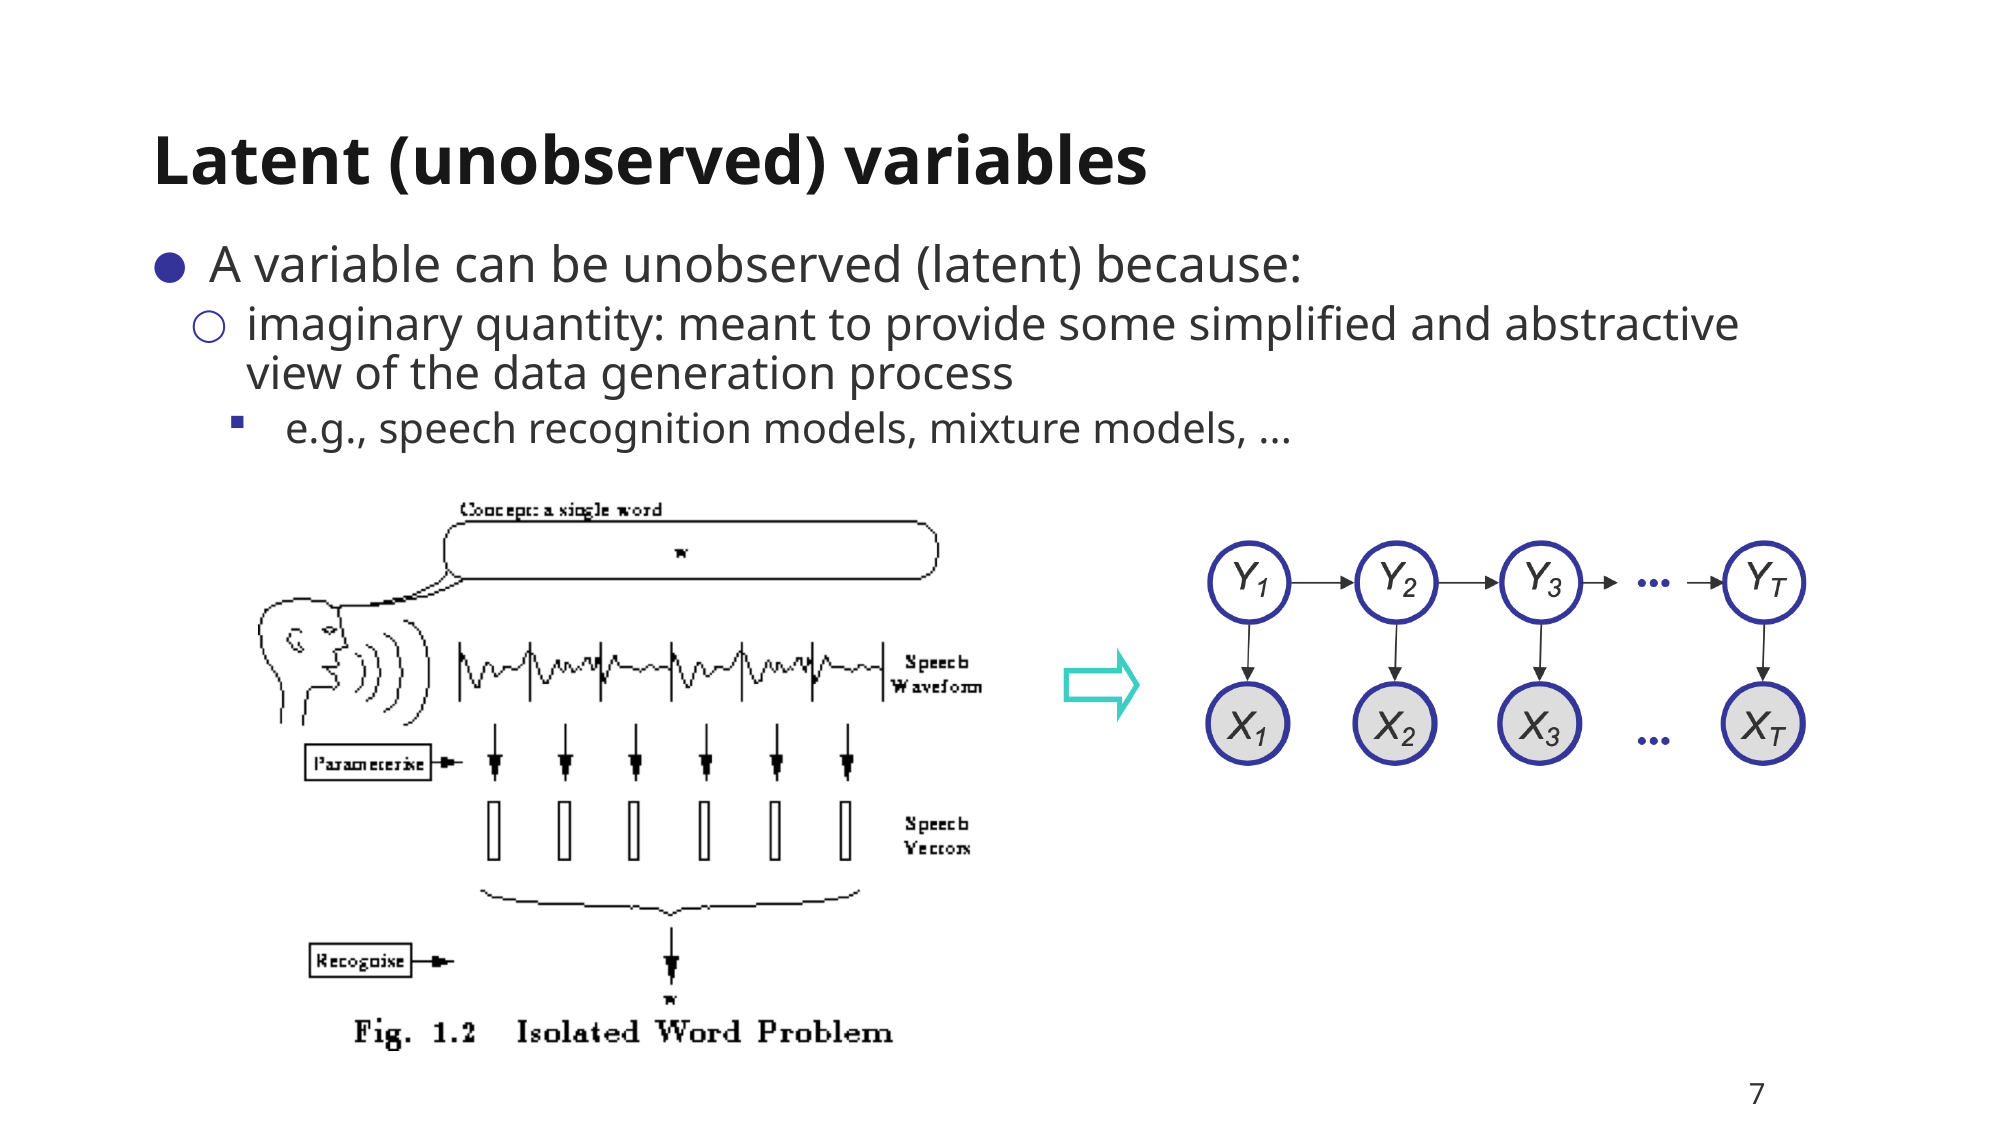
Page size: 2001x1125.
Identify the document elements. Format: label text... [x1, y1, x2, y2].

slide_number 7 [1546, 1069, 1781, 1124]
title Latent (unobserved) variables [137, 93, 1863, 231]
list A variable can be unobserved (latent) because: imaginary quantity: meant to provide some simplified and abstractive view of the data generation process e.g., speech recognition models, mixture models, ... [137, 231, 1863, 1069]
picture [248, 474, 1839, 1069]
